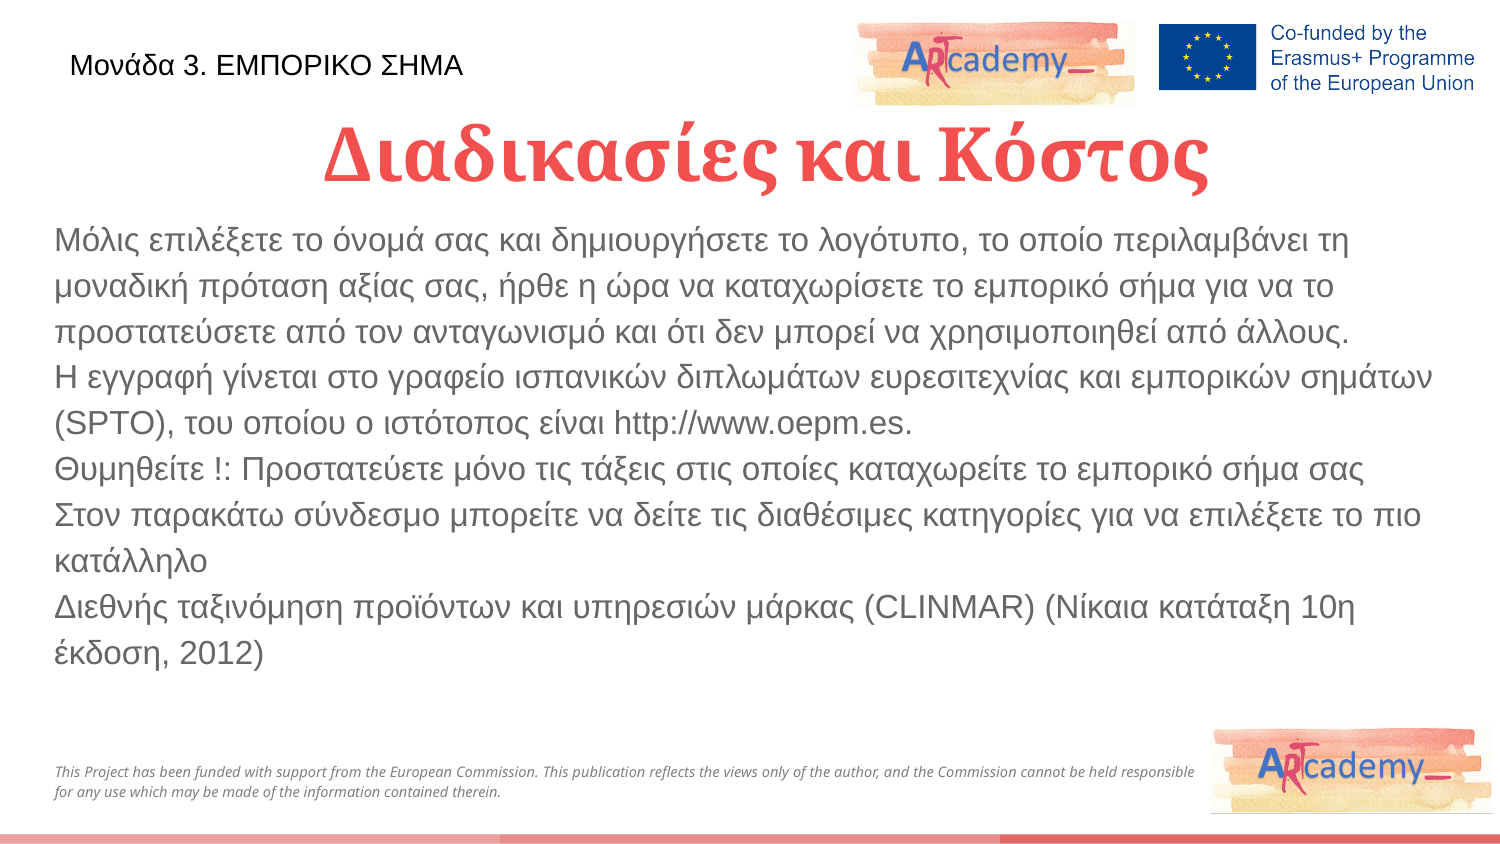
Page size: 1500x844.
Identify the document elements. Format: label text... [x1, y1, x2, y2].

picture [854, 2, 1137, 138]
picture [1210, 709, 1493, 844]
text_box Μονάδα 3. ΕΜΠΟΡΙΚΟ ΣΗΜΑ [54, 39, 596, 89]
picture [1158, 24, 1474, 94]
text_box This Project has been funded with support from the European Commission. This publication reflects the views only of the author, and the Commission cannot be held responsible for any use which may be made of the information contained therein. [39, 754, 1205, 799]
title Διαδικασίες και Κόστος [180, 4, 1352, 197]
list Μόλις επιλέξετε το όνομά σας και δημιουργήσετε το λογότυπο, το οποίο περιλαμβάνει τη μοναδική πρόταση αξίας σας, ήρθε η ώρα να καταχωρίσετε το εμπορικό σήμα για να το προστατεύσετε από τον ανταγωνισμό και ότι δεν μπορεί να χρησιμοποιηθεί από άλλους. Η εγγραφή γίνεται στο γραφείο ισπανικών διπλωμάτων ευρεσιτεχνίας και εμπορικών σημάτων (SPTO), του οποίου ο ιστότοπος είναι http://www.oepm.es. Θυμηθείτε !: Προστατεύετε μόνο τις τάξεις στις οποίες καταχωρείτε το εμπορικό σήμα σας Στον παρακάτω σύνδεσμο μπορείτε να δείτε τις διαθέσιμες κατηγορίες για να επιλέξετε το πιο κατάλληλο Διεθνής ταξινόμηση προϊόντων και υπηρεσιών μάρκας (CLINMAR) (Νίκαια κατάταξη 10η έκδοση, 2012) [16, 197, 1474, 732]
